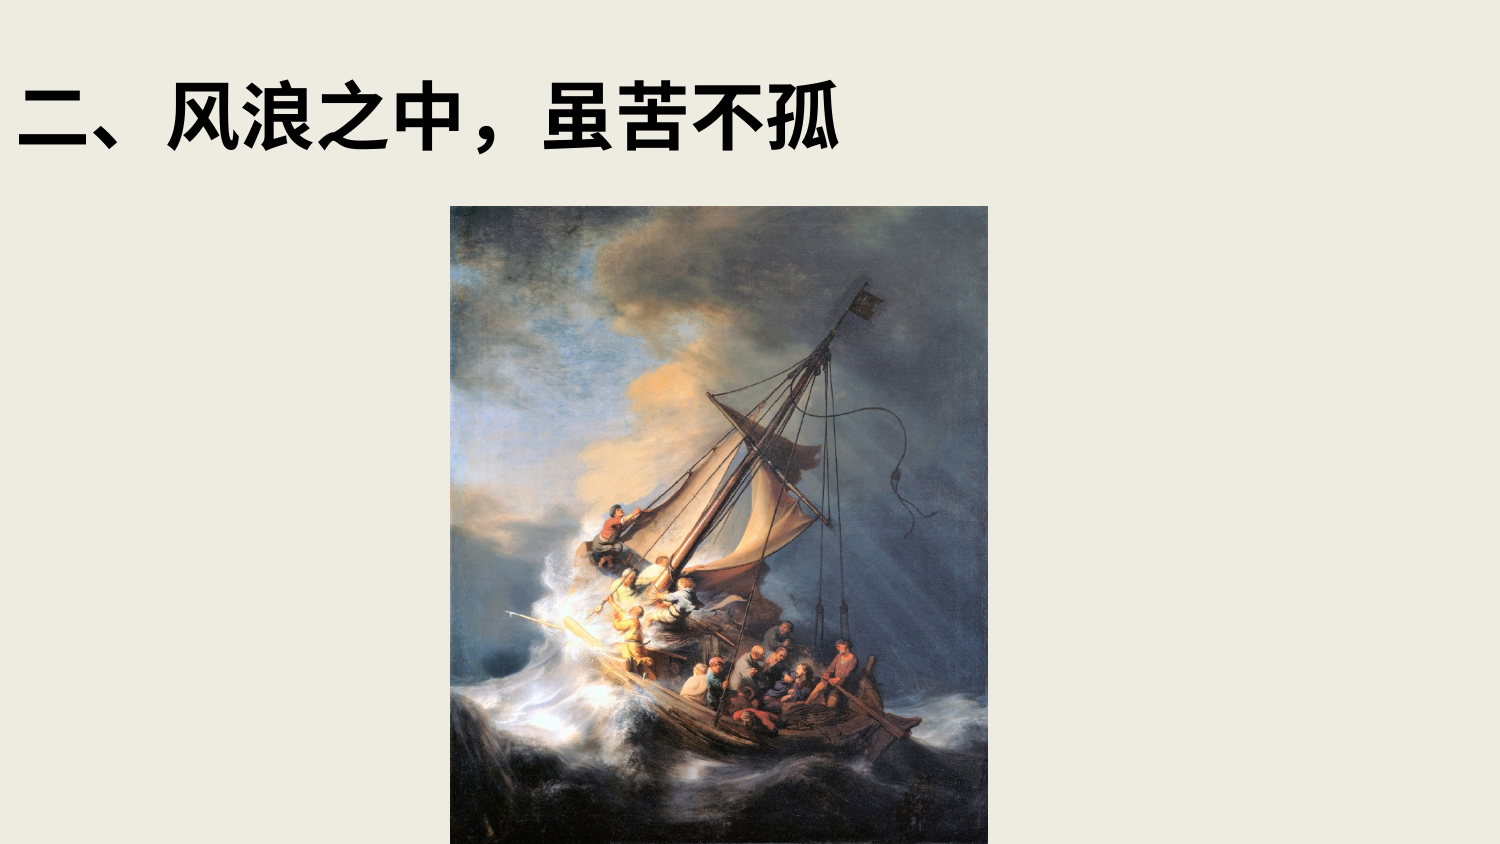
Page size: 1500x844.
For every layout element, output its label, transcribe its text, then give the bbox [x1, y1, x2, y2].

title 二、风浪之中，虽苦不孤 [0, 0, 1500, 410]
picture [449, 206, 988, 844]
